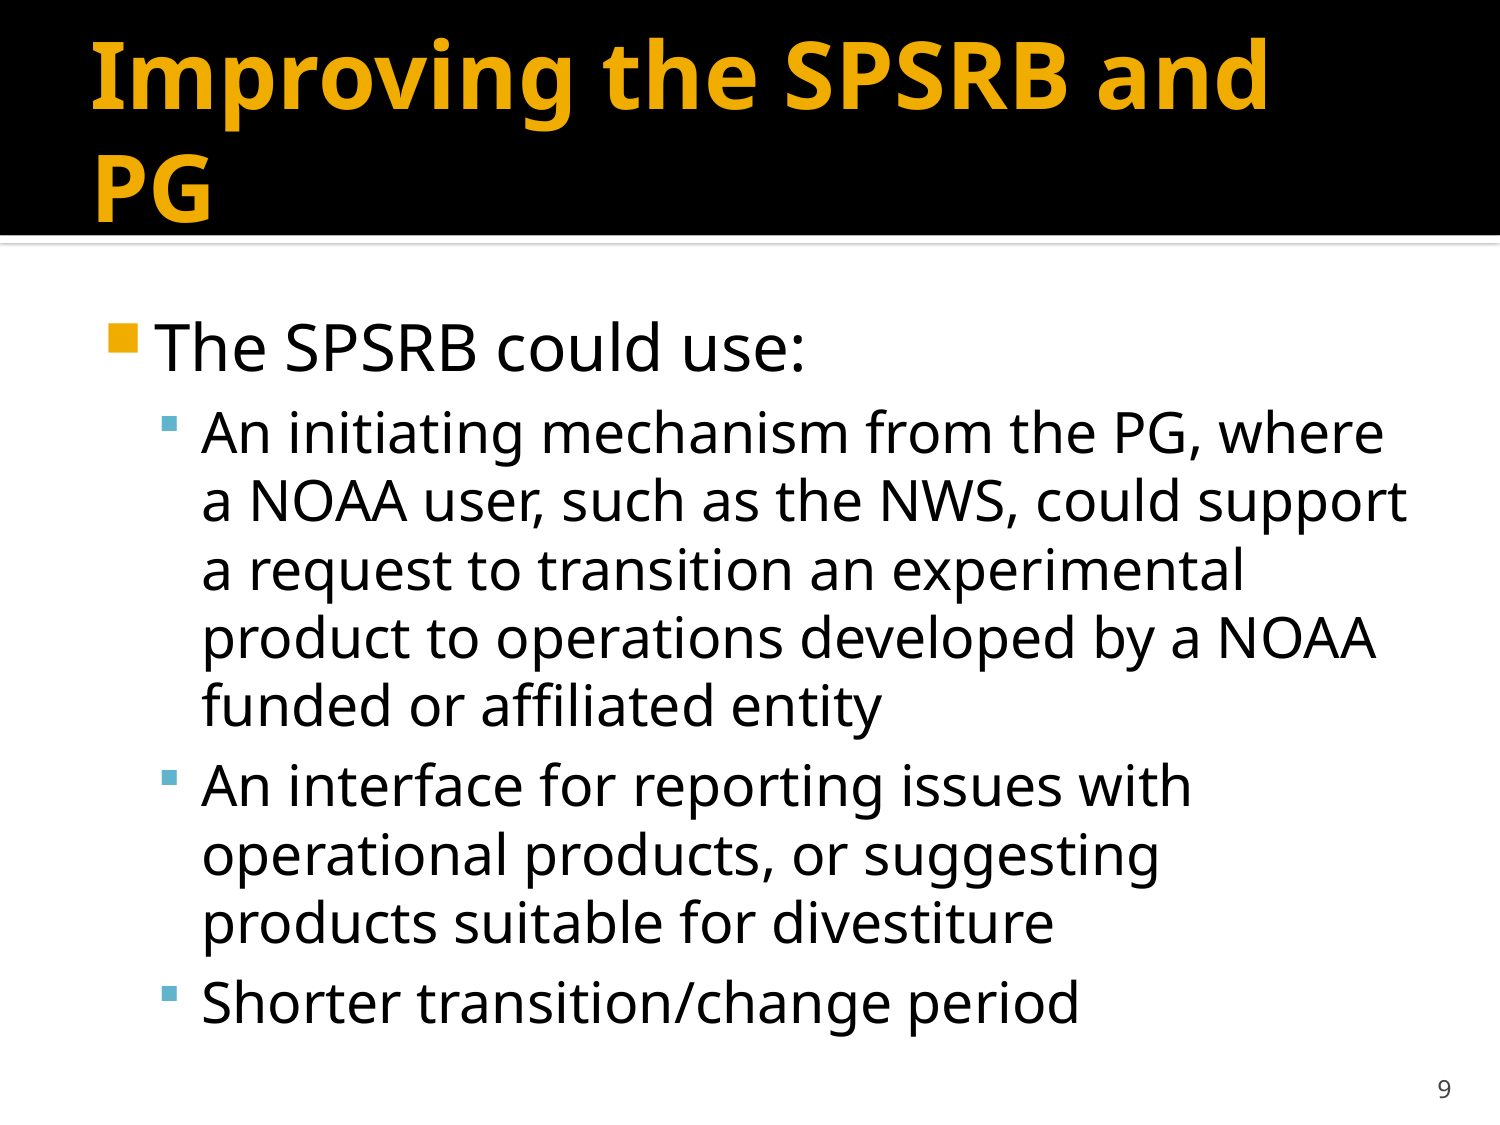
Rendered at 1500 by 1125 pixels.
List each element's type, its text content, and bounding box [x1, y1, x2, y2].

slide_number 9 [1345, 1062, 1467, 1108]
title Improving the SPSRB and PG [75, 25, 1425, 231]
list The SPSRB could use: An initiating mechanism from the PG, where a NOAA user, such as the NWS, could support a request to transition an experimental product to operations developed by a NOAA funded or affiliated entity An interface for reporting issues with operational products, or suggesting products suitable for divestiture Shorter transition/change period [75, 291, 1425, 1050]
